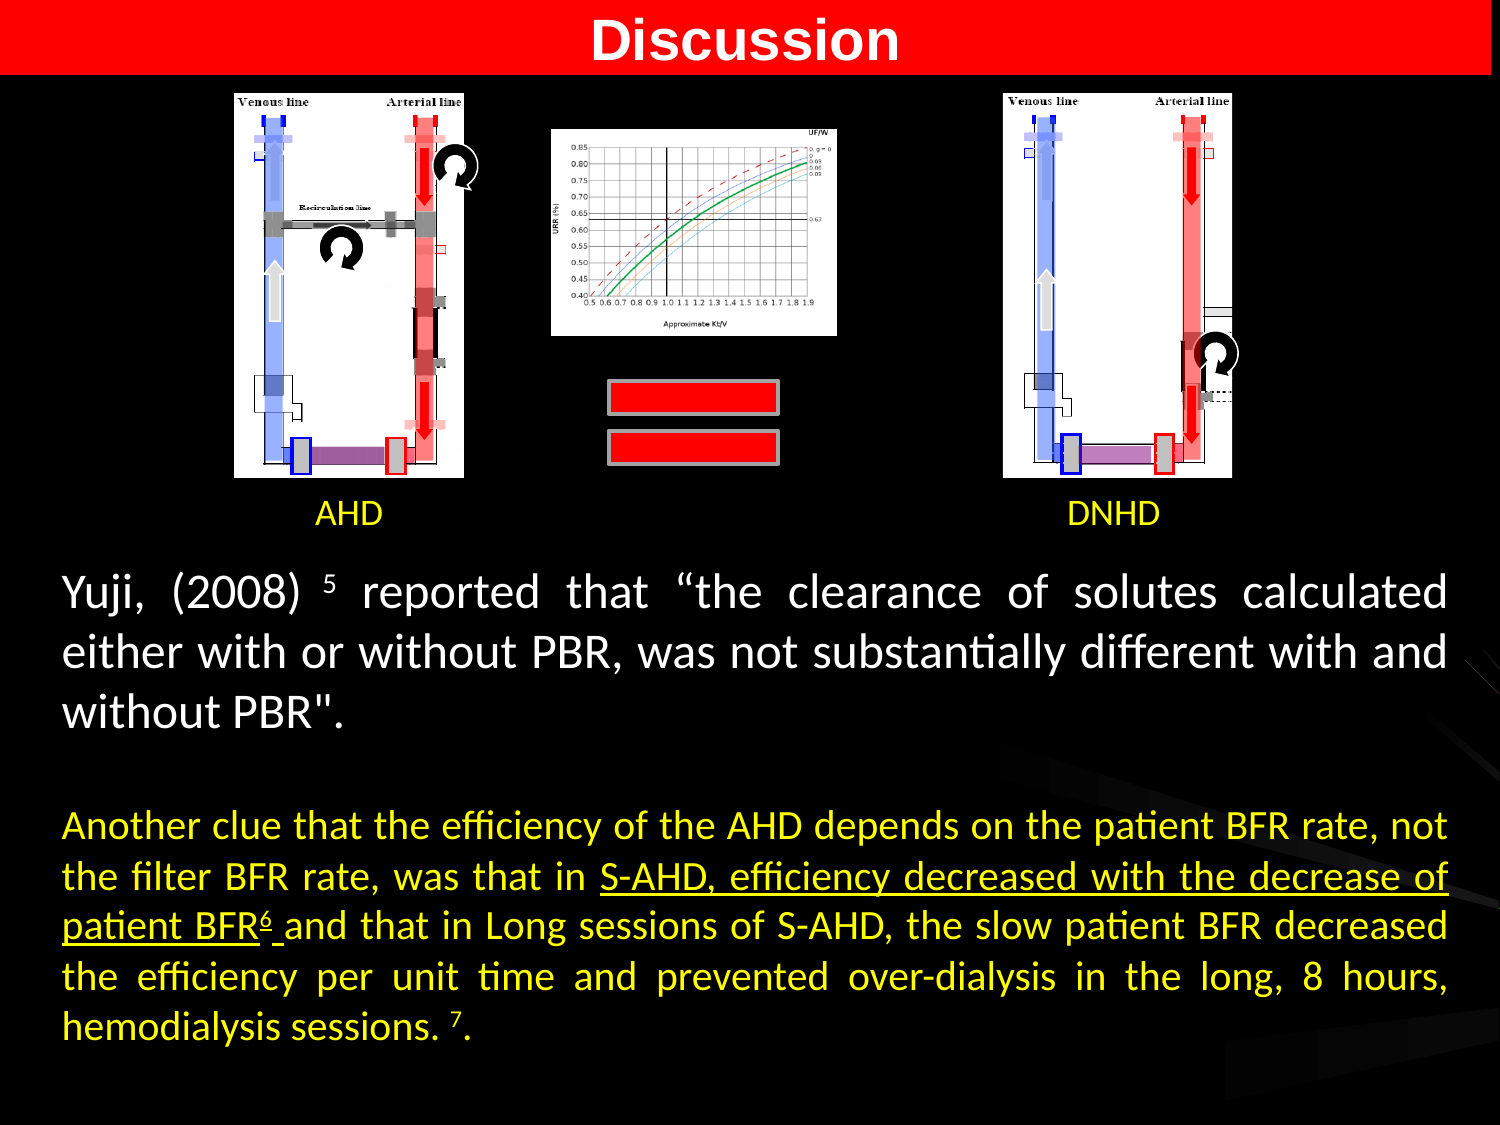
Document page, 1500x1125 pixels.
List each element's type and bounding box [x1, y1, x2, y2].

text_box [607, 379, 780, 416]
text_box [607, 429, 780, 466]
picture [1002, 93, 1233, 478]
text_box [292, 480, 406, 541]
picture [550, 128, 837, 336]
text_box [0, 0, 1492, 75]
picture [234, 93, 464, 478]
text_box [35, 550, 1465, 1056]
text_box [1233, 339, 1239, 368]
text_box [464, 145, 478, 190]
text_box [1042, 480, 1185, 541]
